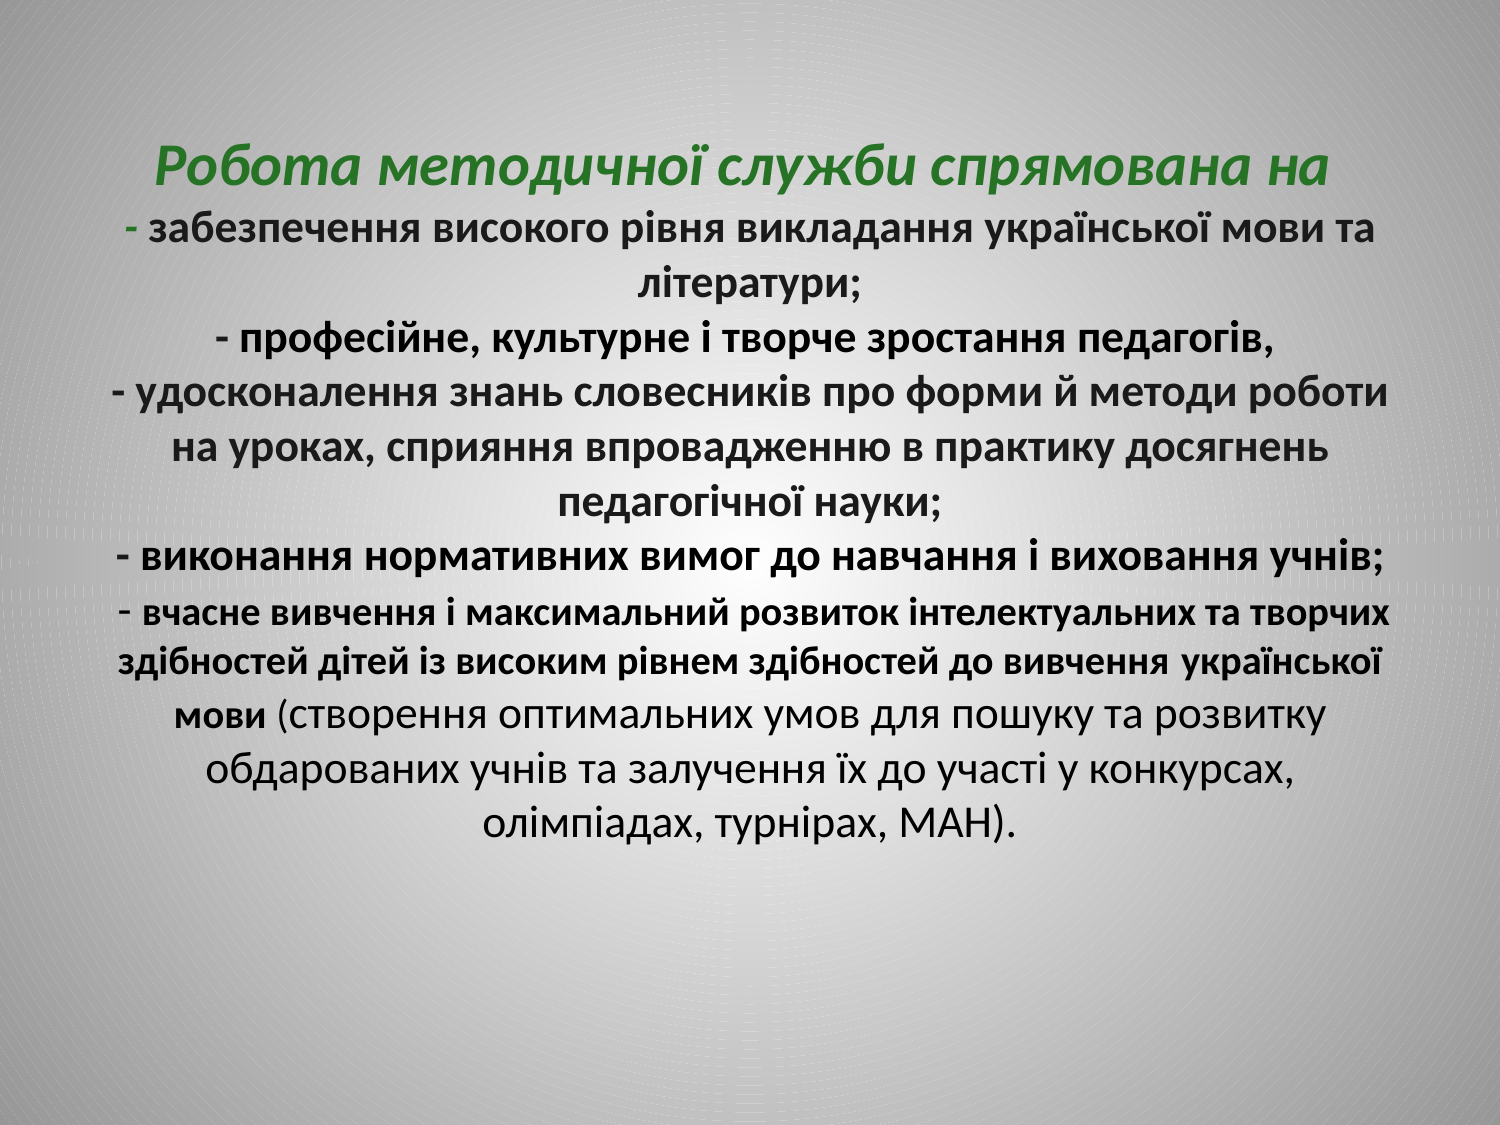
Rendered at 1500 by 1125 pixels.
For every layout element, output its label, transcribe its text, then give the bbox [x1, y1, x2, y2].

title Робота методичної служби спрямована на - забезпечення високого рівня викладання української мови та літератури; - професійне, культурне і творче зростання педагогів, - удосконалення знань словесників про форми й методи роботи на уроках, сприяння впровадженню в практику досягнень педагогічної науки; - виконання нормативних вимог до навчання і виховання учнів; - вчасне вивчення і максимальний розвиток інтелектуальних та творчих здібностей дітей із високим рівнем здібностей до вивчення української мови (створення оптимальних умов для пошуку та розвитку обдарованих учнів та залучення їх до участі у конкурсах, олімпіадах, турнірах, МАН). [75, 113, 1425, 1125]
